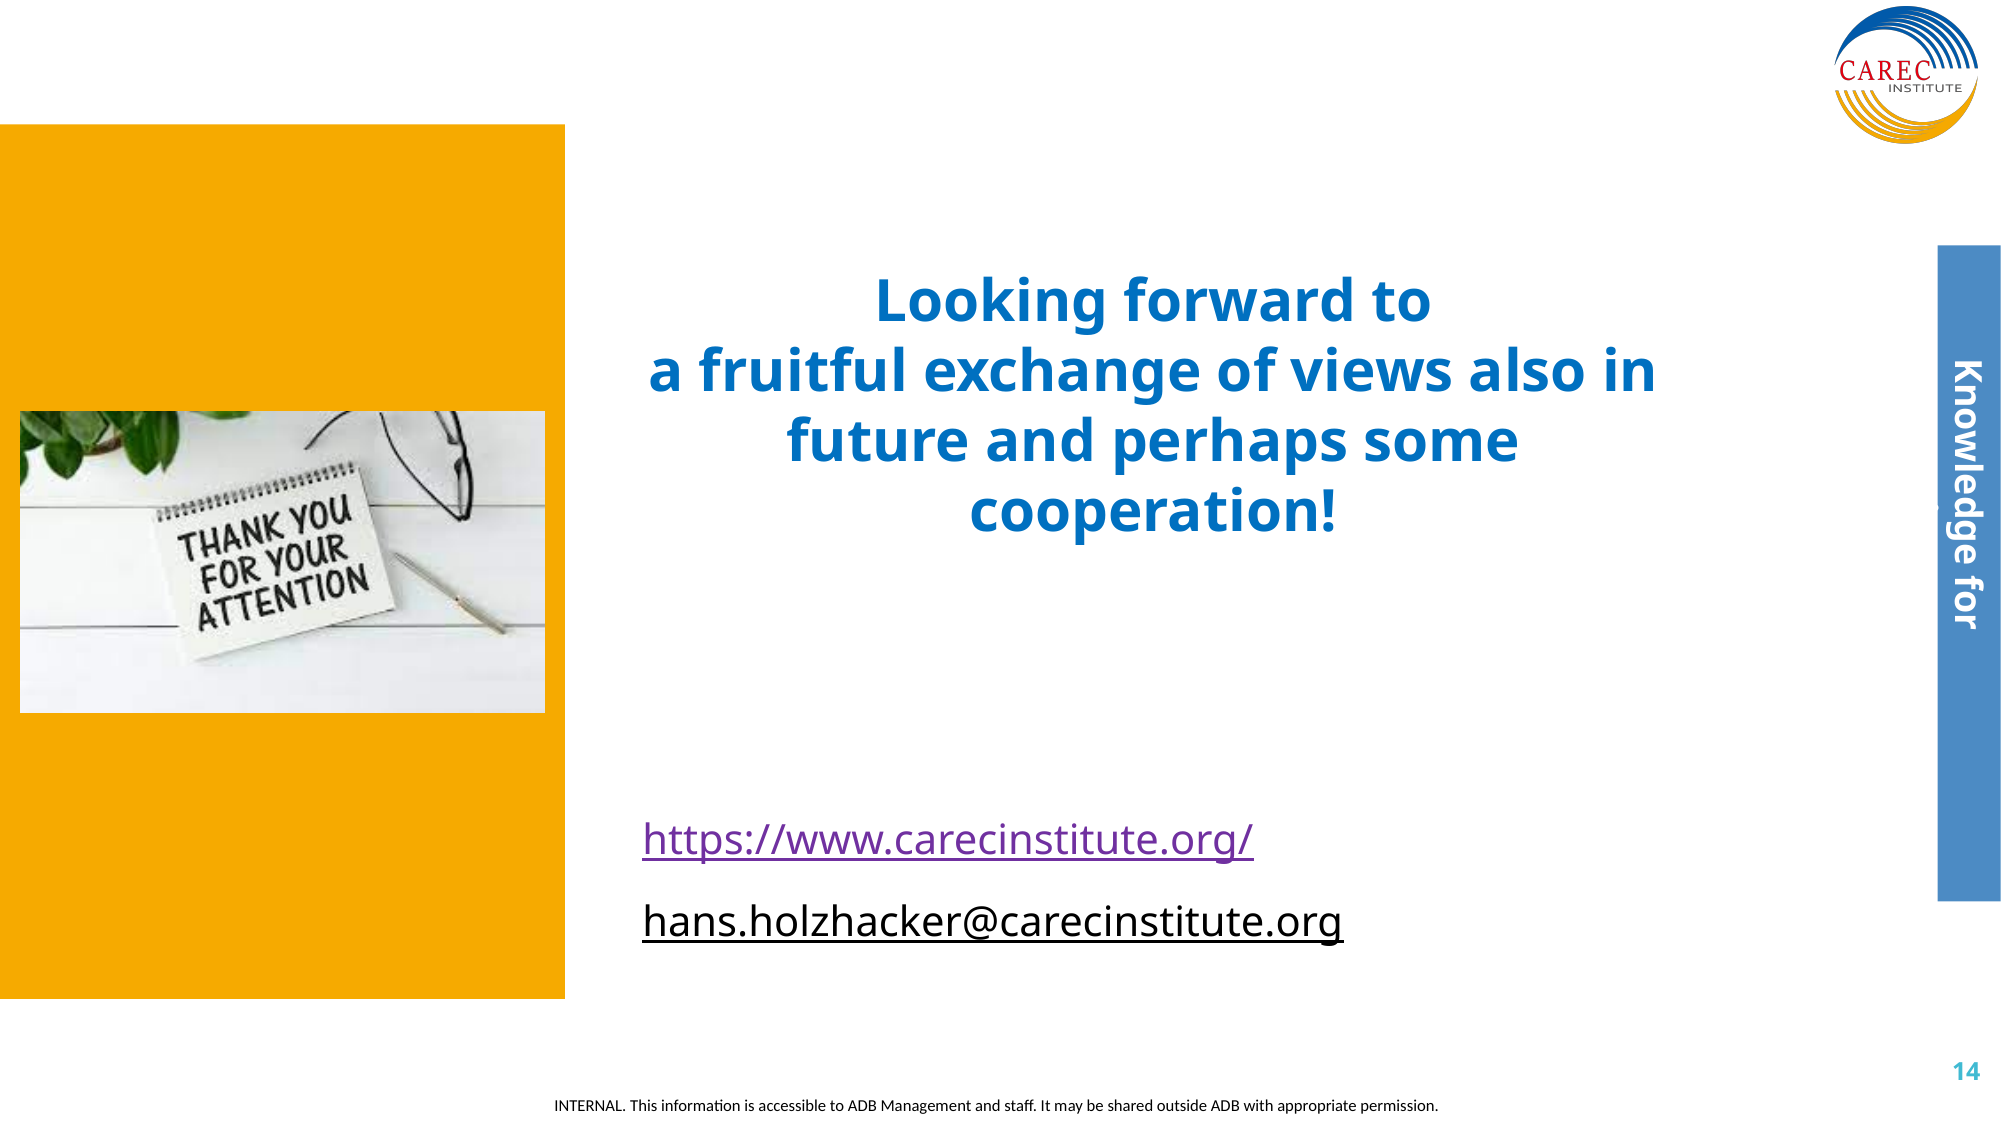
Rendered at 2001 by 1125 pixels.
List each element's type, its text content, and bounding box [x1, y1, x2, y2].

picture [20, 411, 546, 714]
slide_number 14 [1744, 1042, 1996, 1103]
picture [1834, 6, 1978, 144]
text_box Looking forward to a fruitful exchange of views also in future and perhaps some cooperation! https://www.carecinstitute.org/ hans.holzhacker@carecinstitute.org [627, 115, 1680, 1060]
title [20, 18, 1944, 164]
